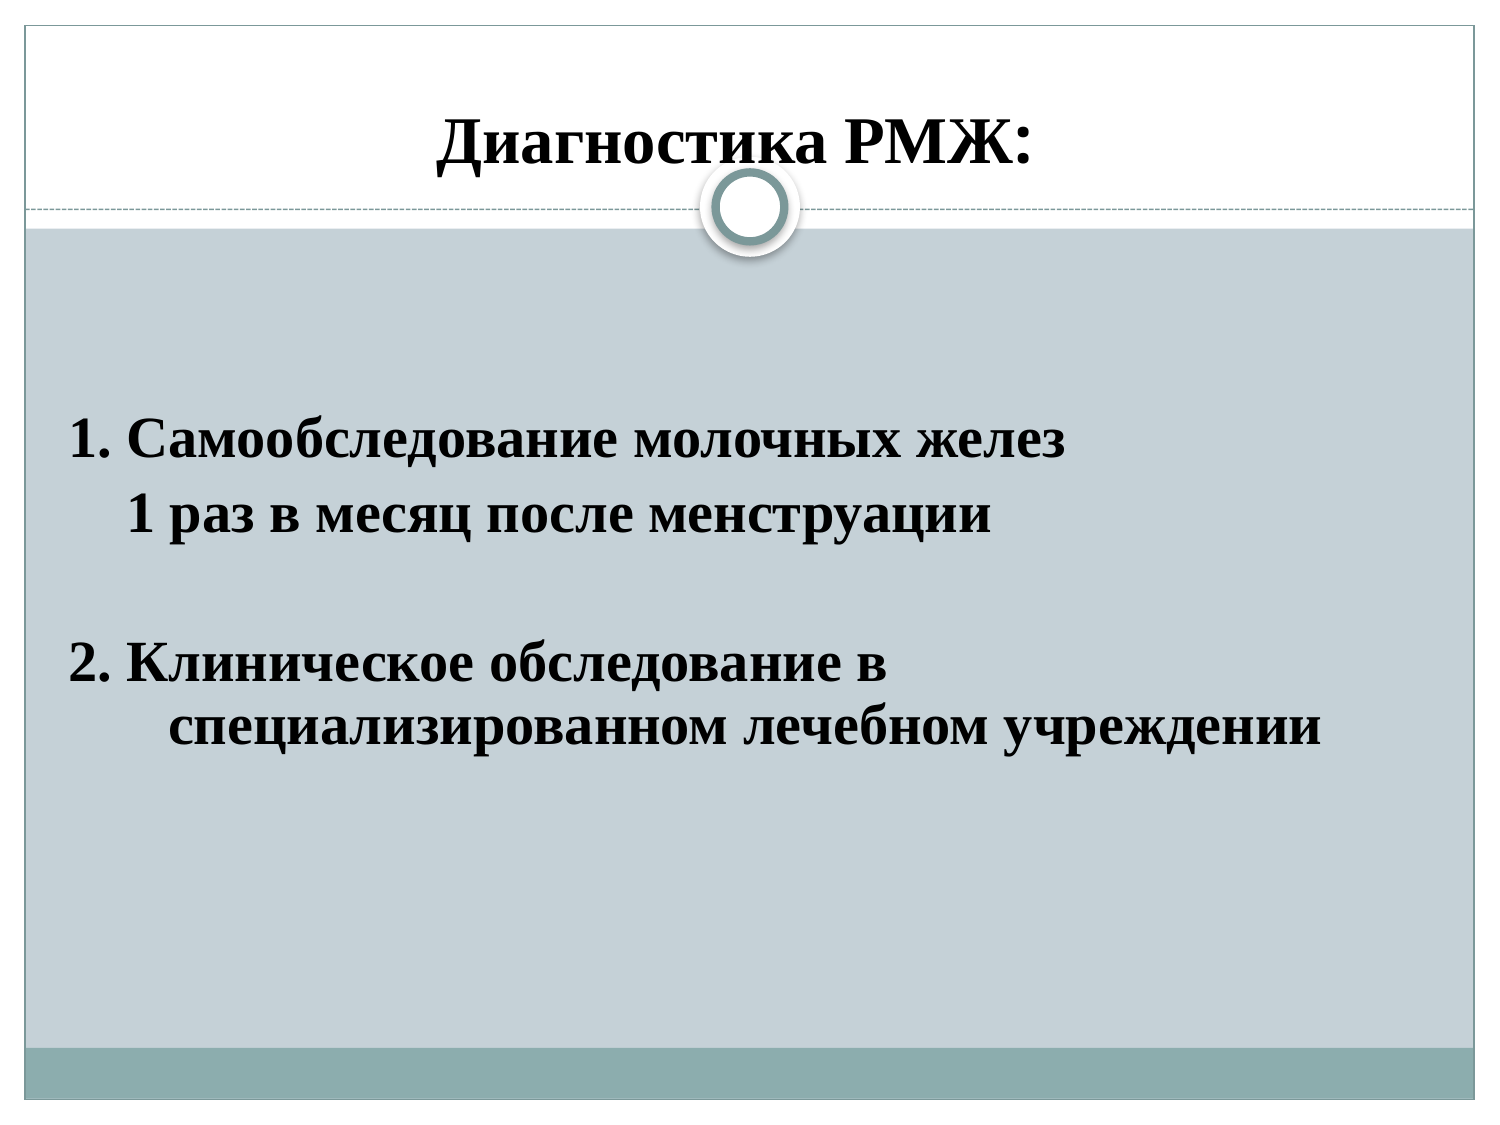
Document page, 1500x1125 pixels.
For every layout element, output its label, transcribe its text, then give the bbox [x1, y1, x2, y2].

title Диагностика РМЖ: [0, 54, 1471, 185]
list 1. Самообследование молочных желез 1 раз в месяц после менструации 2. Клиническое обследование в специализированном лечебном учреждении [53, 243, 1404, 932]
